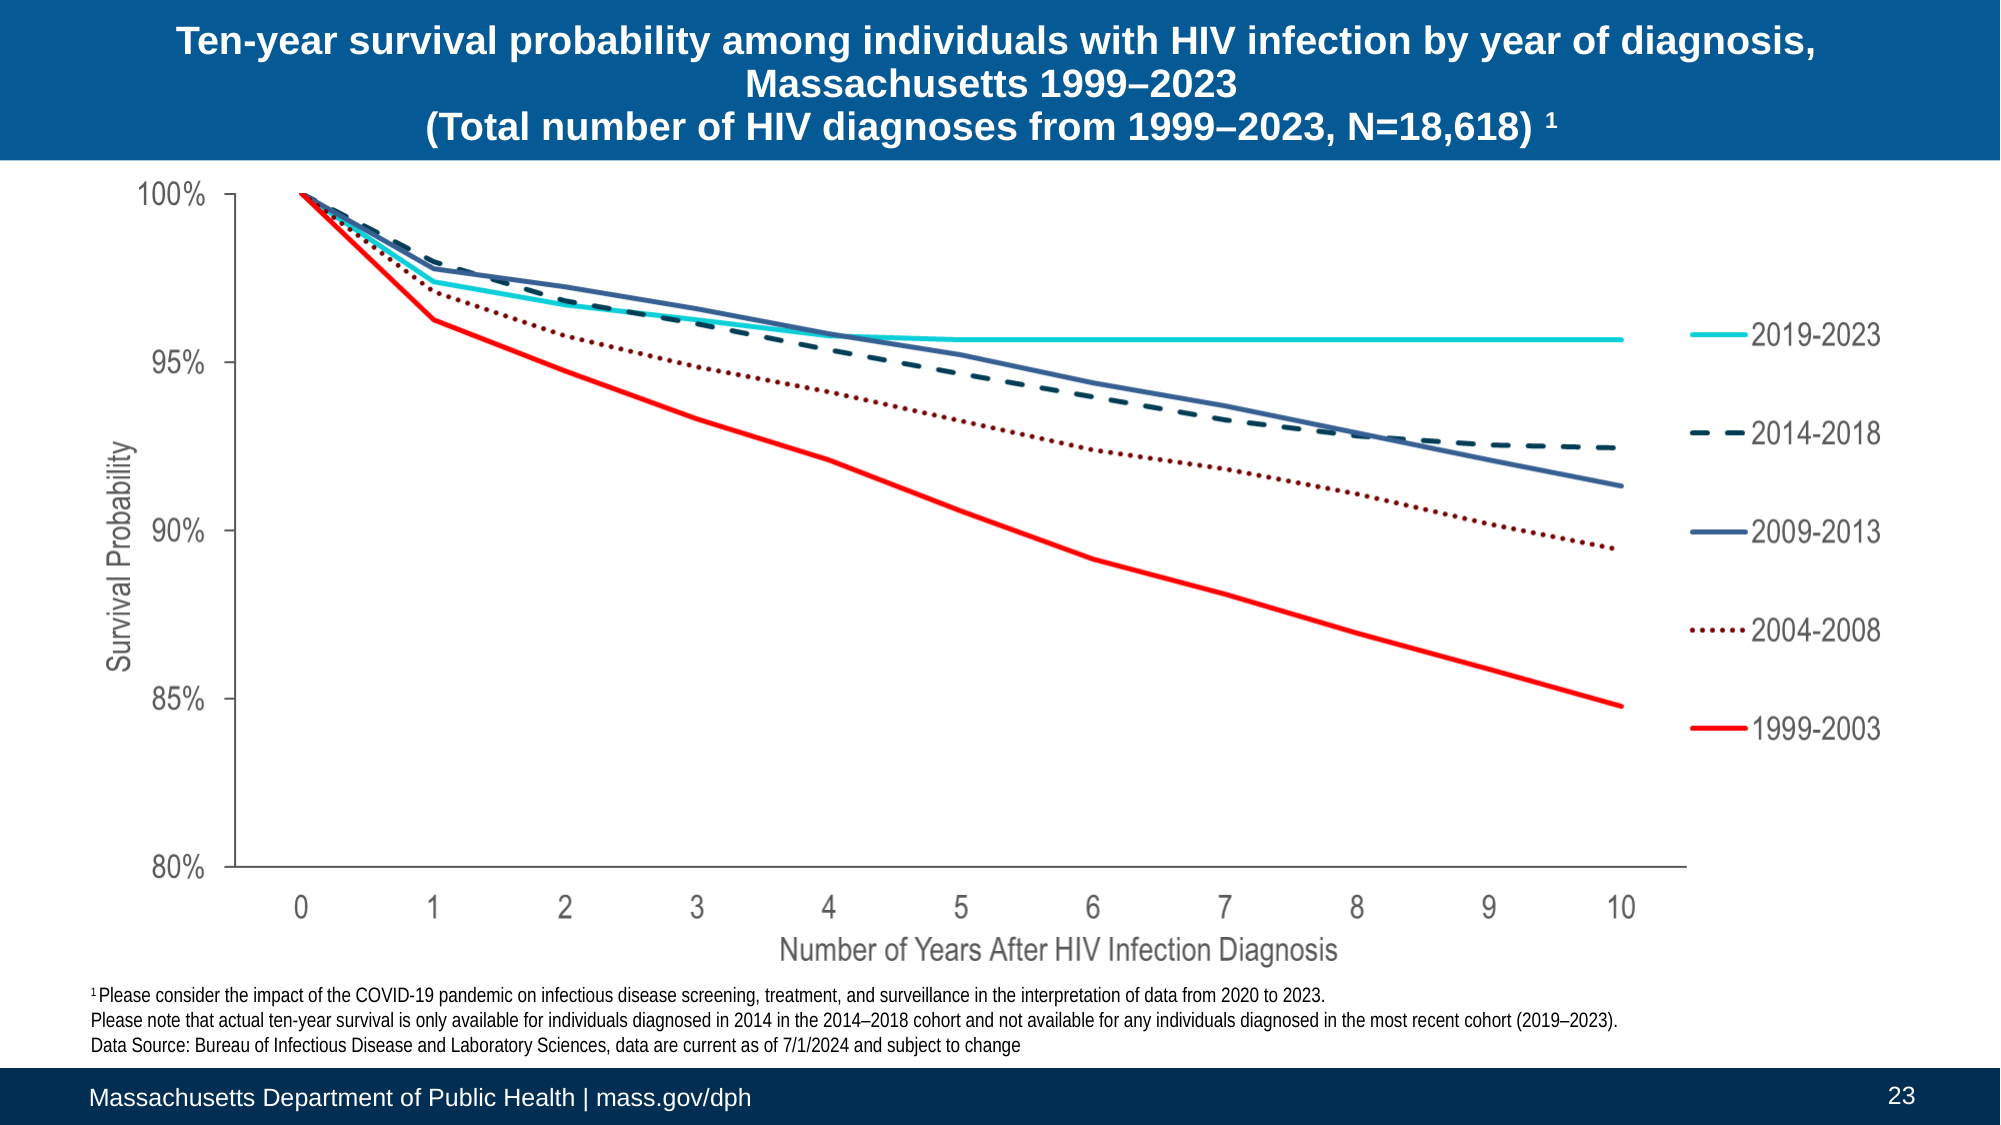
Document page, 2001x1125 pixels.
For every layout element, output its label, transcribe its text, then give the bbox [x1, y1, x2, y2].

title Ten-year survival probability among individuals with HIV infection by year of diagnosis, Massachusetts 1999–2023 (Total number of HIV diagnoses from 1999–2023, N=18,618) 1 [97, 13, 1898, 157]
text_box 1 Please consider the impact of the COVID-19 pandemic on infectious disease screening, treatment, and surveillance in the interpretation of data from 2020 to 2023. Please note that actual ten-year survival is only available for individuals diagnosed in 2014 in the 2014–2018 cohort and not available for any individuals diagnosed in the most recent cohort (2019–2023). Data Source: Bureau of Infectious Disease and Laboratory Sciences, data are current as of 7/1/2024 and subject to change [76, 974, 1958, 1064]
slide_number 23 [1482, 1065, 1931, 1125]
picture [49, 174, 1955, 971]
